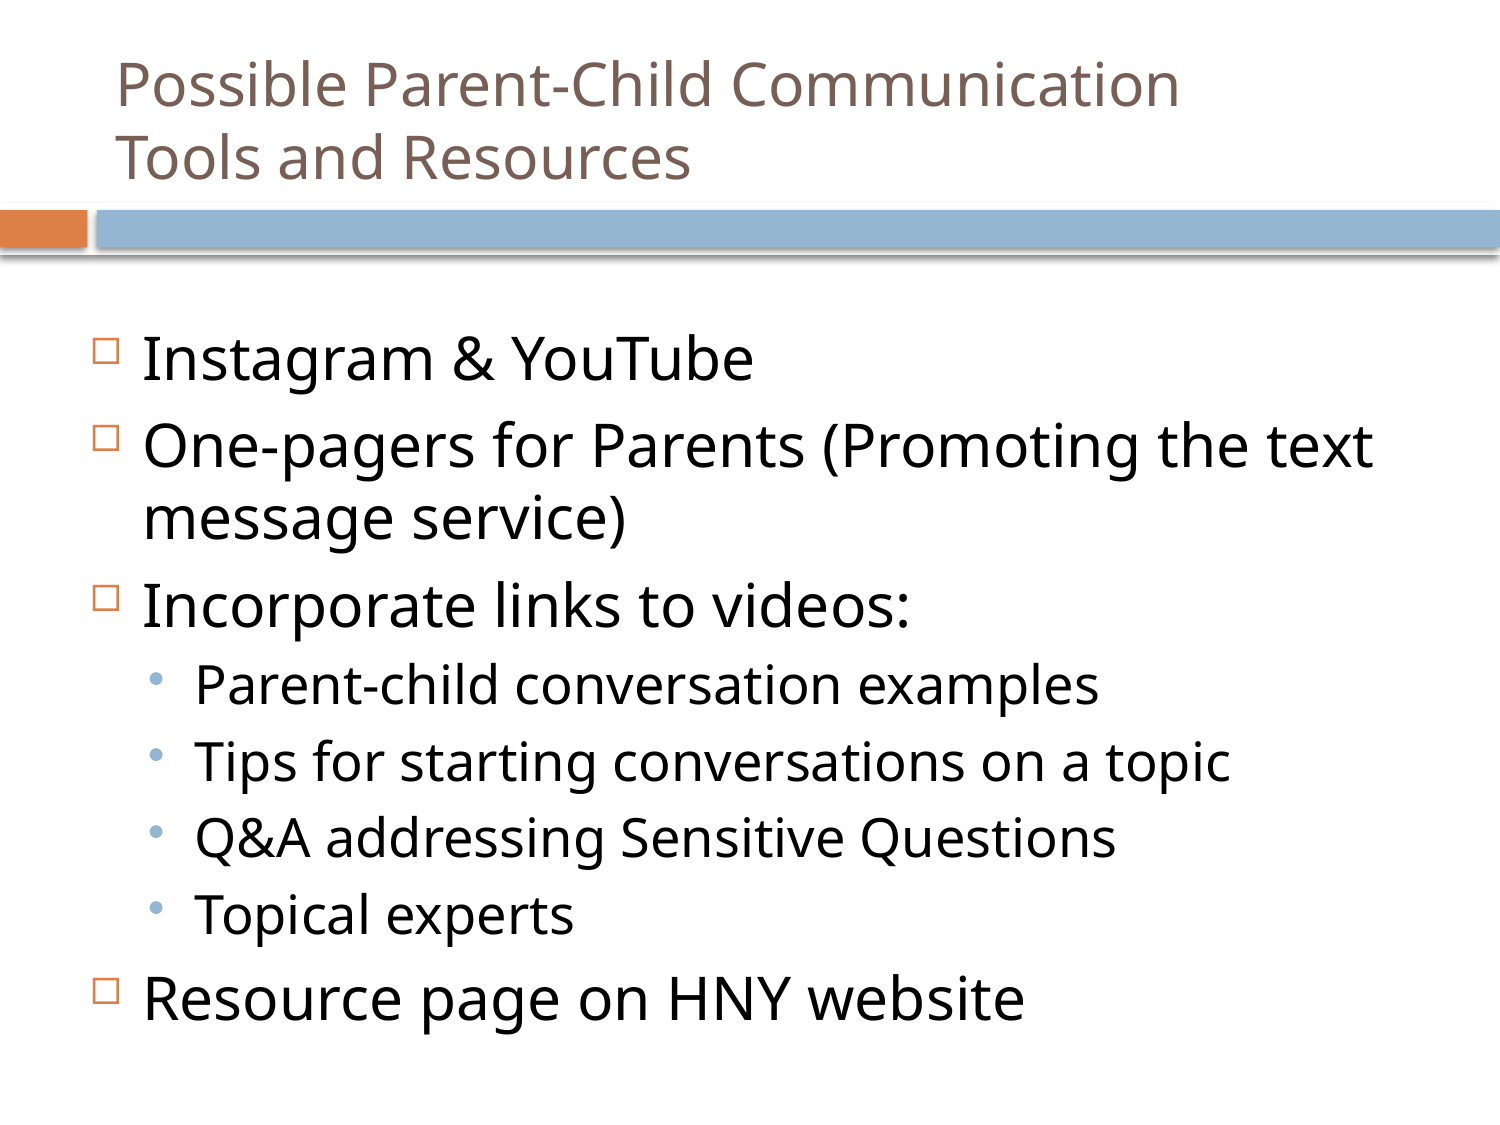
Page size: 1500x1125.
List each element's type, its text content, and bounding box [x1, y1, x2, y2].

title Possible Parent-Child Communication Tools and Resources [100, 37, 1438, 200]
list Instagram & YouTube One-pagers for Parents (Promoting the text message service) Incorporate links to videos: Parent-child conversation examples Tips for starting conversations on a topic Q&A addressing Sensitive Questions Topical experts Resource page on HNY website [75, 312, 1437, 1050]
